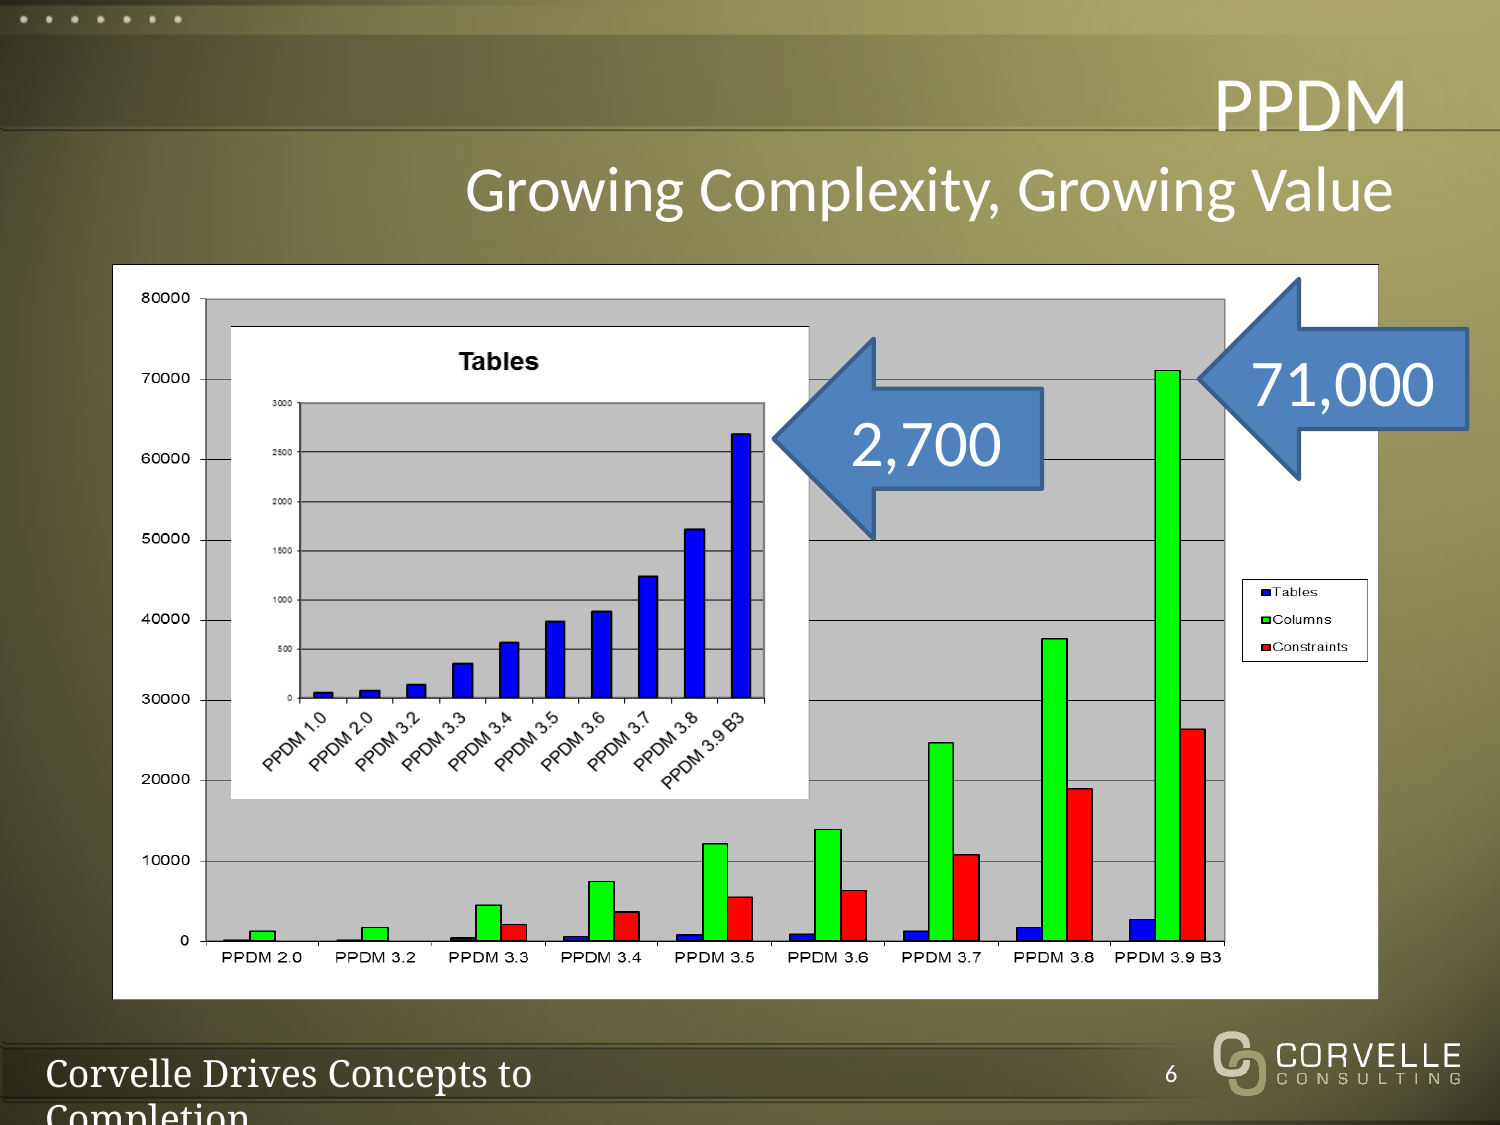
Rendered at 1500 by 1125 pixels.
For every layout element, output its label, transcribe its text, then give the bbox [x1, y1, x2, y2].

picture [211, 1114, 221, 1125]
picture [73, 1114, 83, 1125]
picture [97, 1114, 105, 1125]
picture [109, 1114, 117, 1125]
text_box 71,000 [1383, 332, 1451, 428]
picture [133, 1114, 142, 1125]
picture [234, 1114, 243, 1125]
picture [0, 0, 1500, 1125]
title PPDM Growing Complexity, Growing Value [75, 45, 1425, 233]
slide_number 6 [1149, 1042, 1500, 1103]
text_box [1383, 326, 1470, 432]
picture [165, 1114, 173, 1120]
